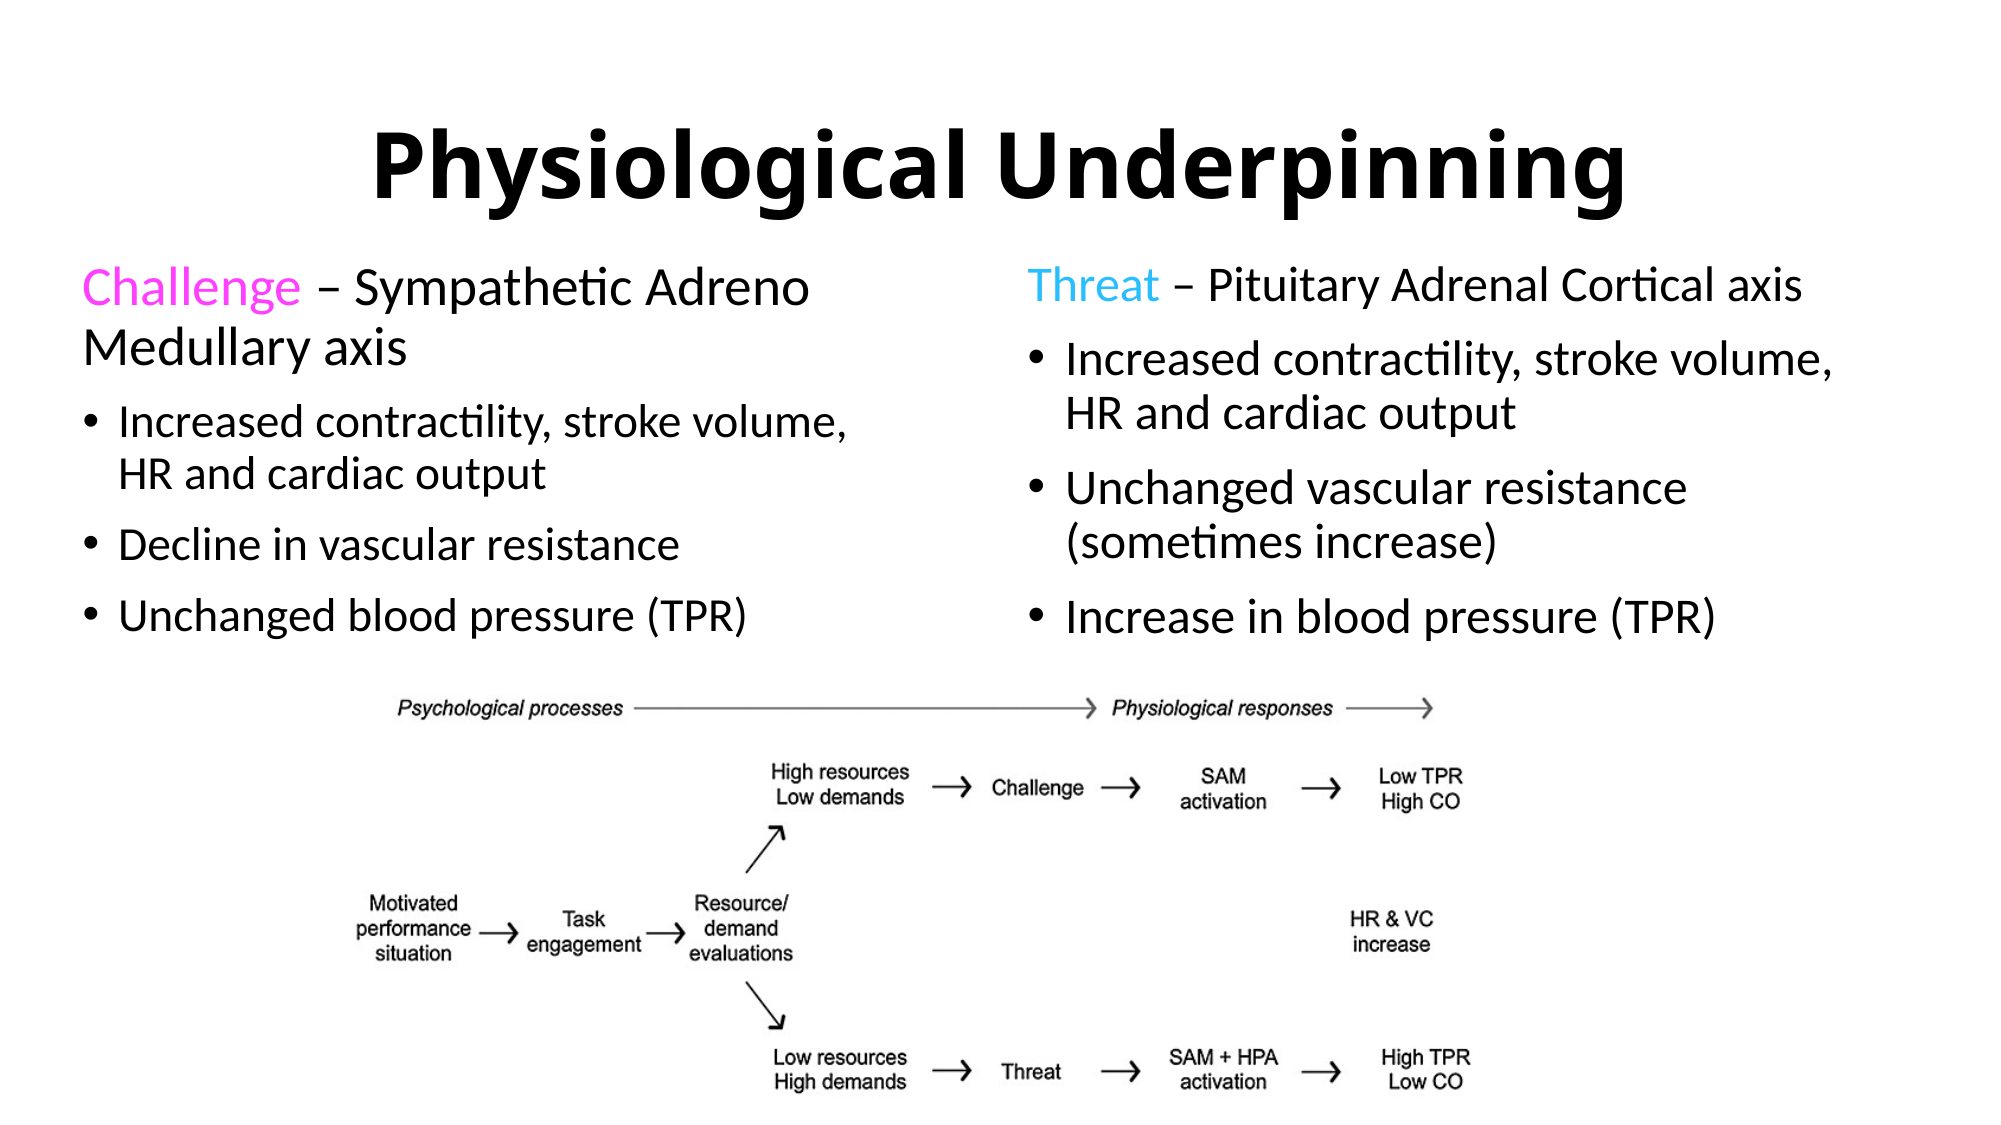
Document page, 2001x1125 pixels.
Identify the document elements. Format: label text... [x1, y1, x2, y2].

title Physiological Underpinning [137, 59, 1863, 278]
text_box Threat – Pituitary Adrenal Cortical axis Increased contractility, stroke volume, HR and cardiac output Unchanged vascular resistance (sometimes increase) Increase in blood pressure (TPR) [1012, 250, 1876, 653]
picture [354, 694, 1474, 1097]
list Challenge – Sympathetic Adreno Medullary axis Increased contractility, stroke volume, HR and cardiac output Decline in vascular resistance Unchanged blood pressure (TPR) [67, 250, 915, 653]
